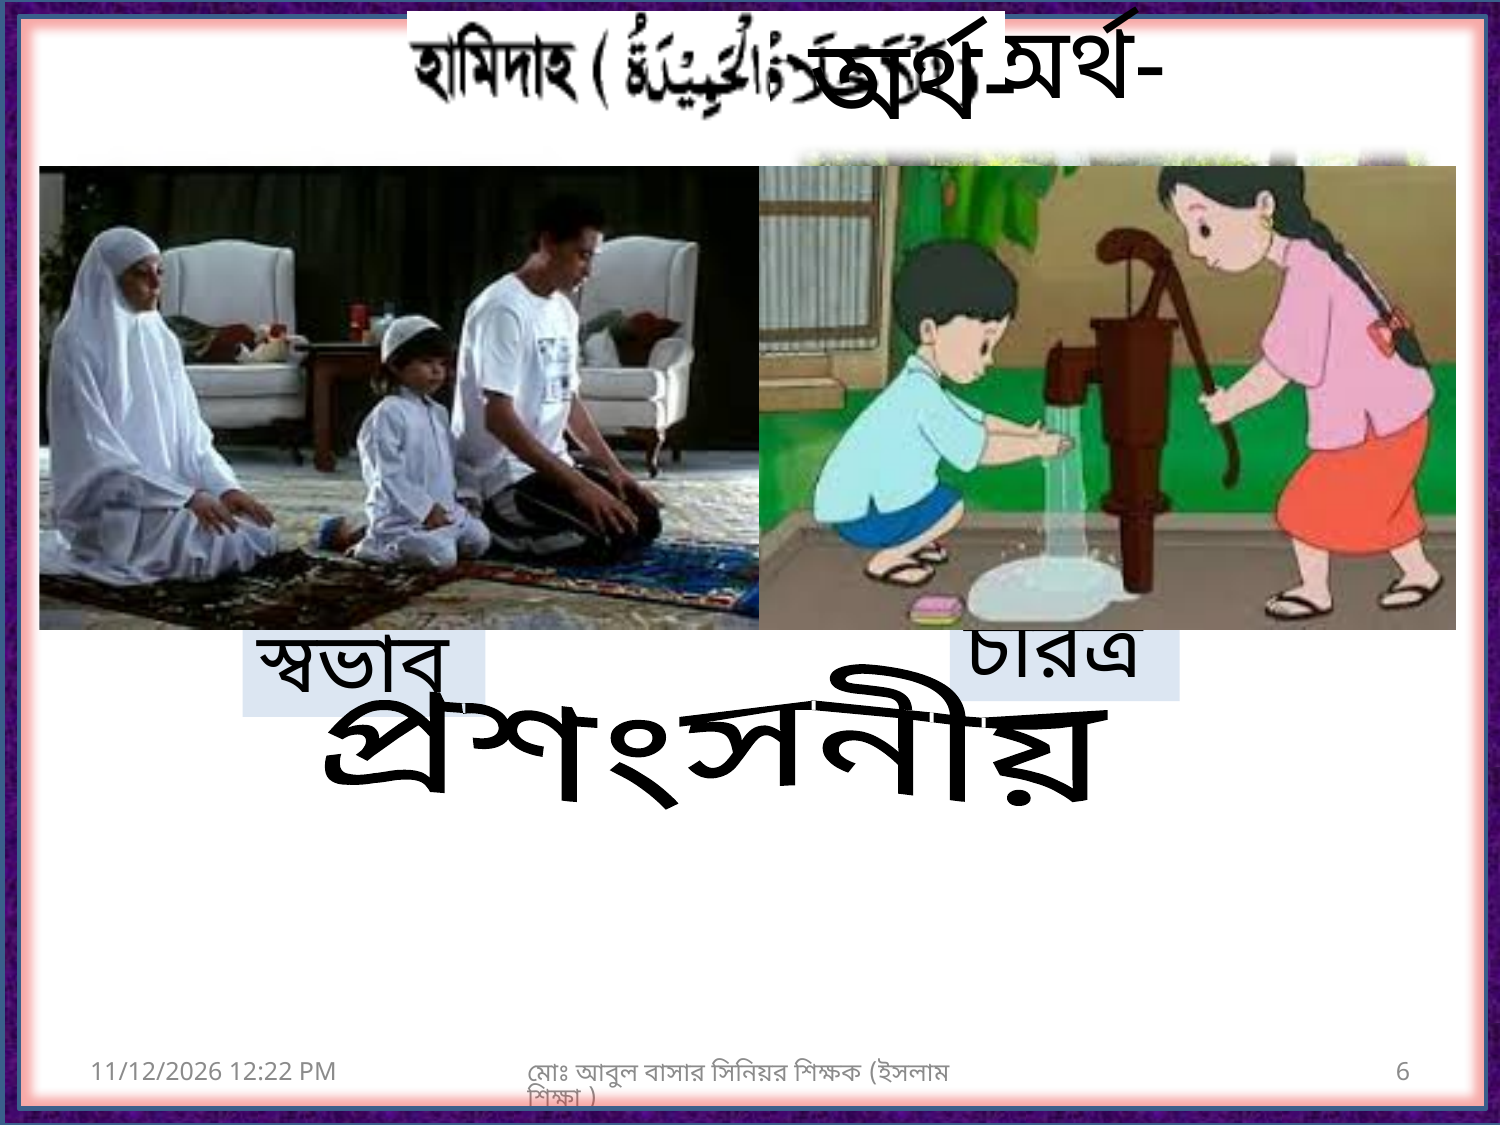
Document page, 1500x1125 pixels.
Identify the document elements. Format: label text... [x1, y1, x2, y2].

text_box চরিত্র [949, 638, 1180, 702]
text_box স্বভাব [242, 638, 486, 717]
text_box [0, 0, 1500, 1125]
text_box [407, 4, 1033, 144]
slide_number 6 [1074, 1042, 1425, 1103]
footer মোঃ আবুল বাসার সিনিয়র শিক্ষক (ইসলাম শিক্ষা ) [512, 1042, 988, 1103]
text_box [407, 0, 1181, 142]
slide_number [75, 1042, 425, 1103]
picture [39, 143, 1456, 630]
